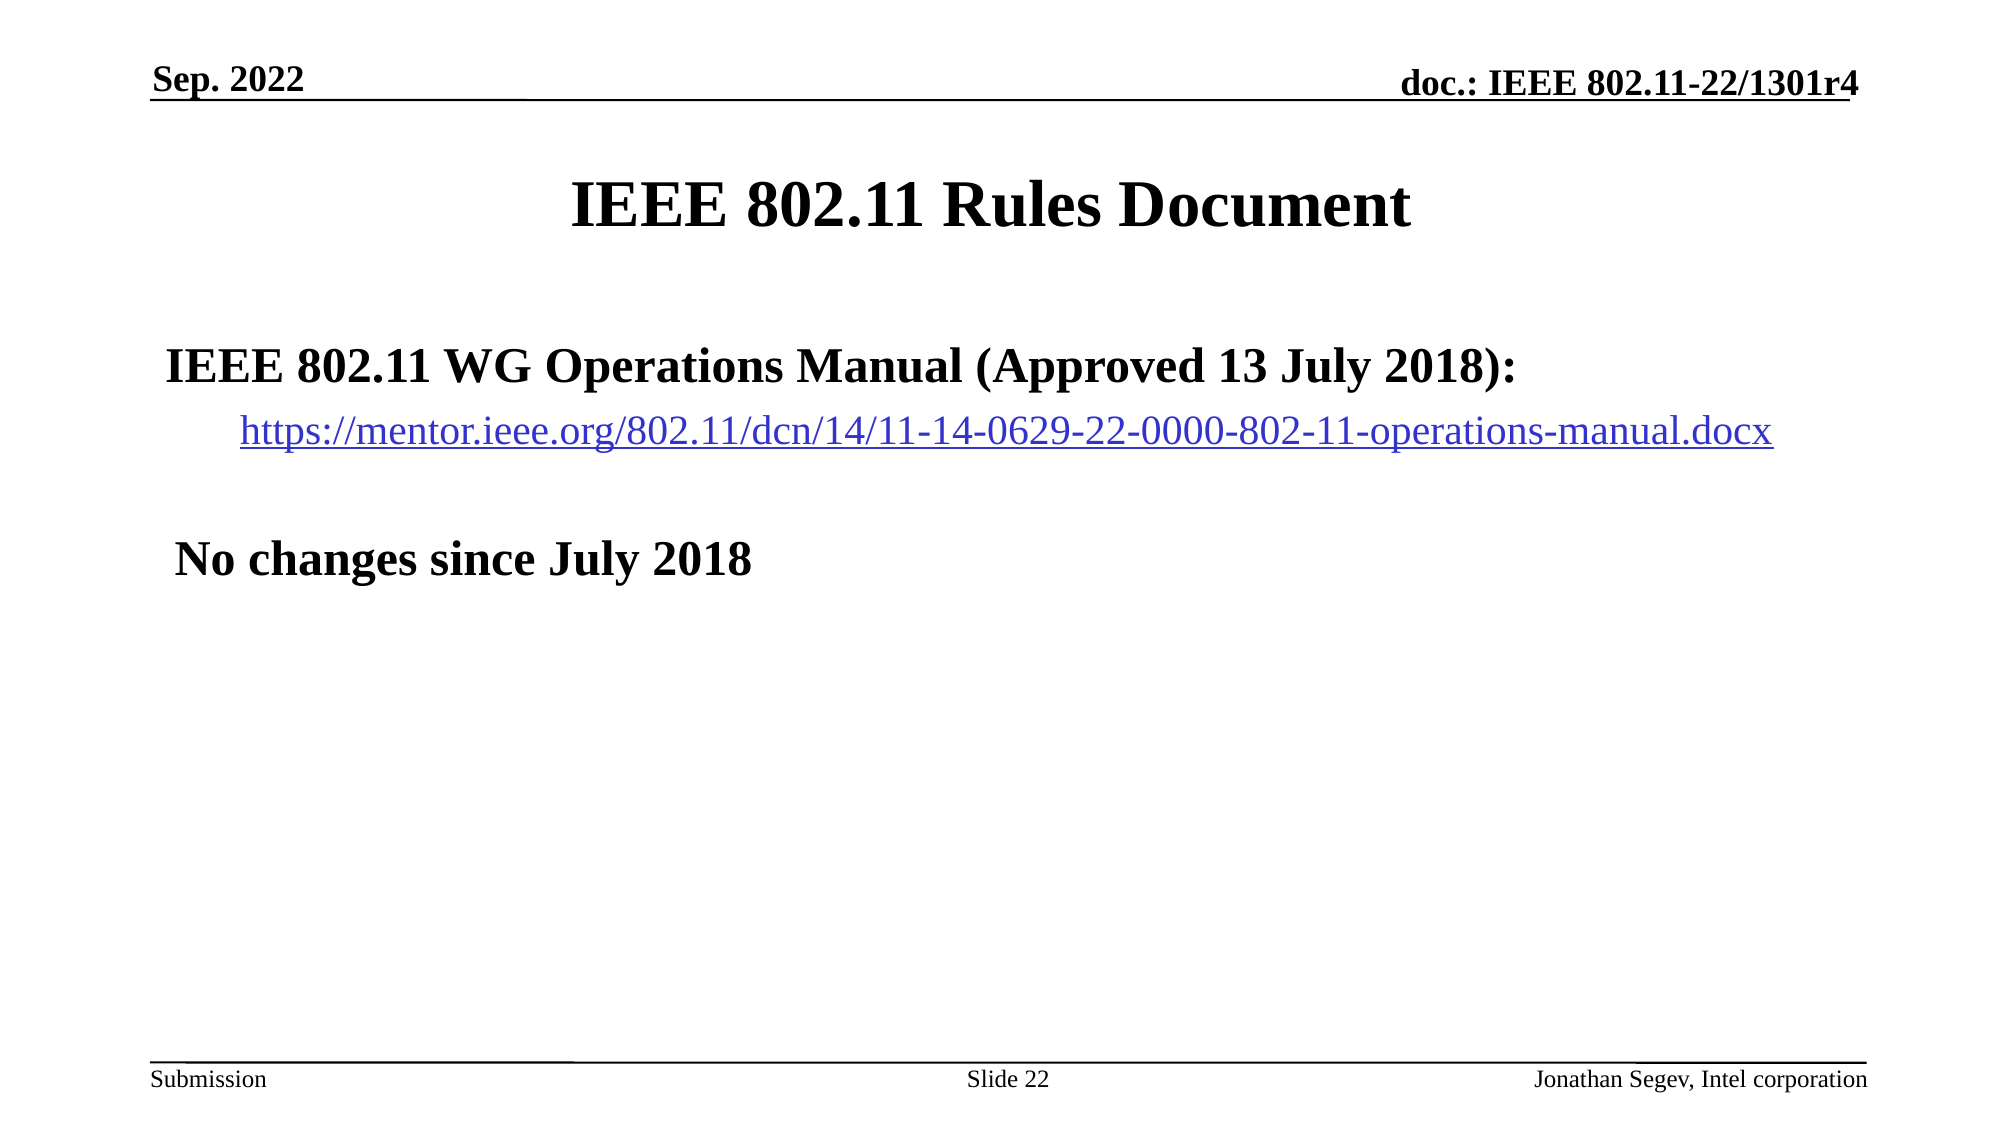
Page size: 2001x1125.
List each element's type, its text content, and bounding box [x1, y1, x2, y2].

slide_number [152, 54, 563, 100]
footer Jonathan Segev, Intel corporation [1171, 1061, 1869, 1093]
list IEEE 802.11 WG Operations Manual (Approved 13 July 2018): https://mentor.ieee.org/802.11/dcn/14/11-14-0629-22-0000-802-11-operations-manual.docx No changes since July 2018 [149, 324, 1850, 1000]
title IEEE 802.11 Rules Document [149, 112, 1850, 288]
slide_number Slide 22 [950, 1061, 1067, 1123]
